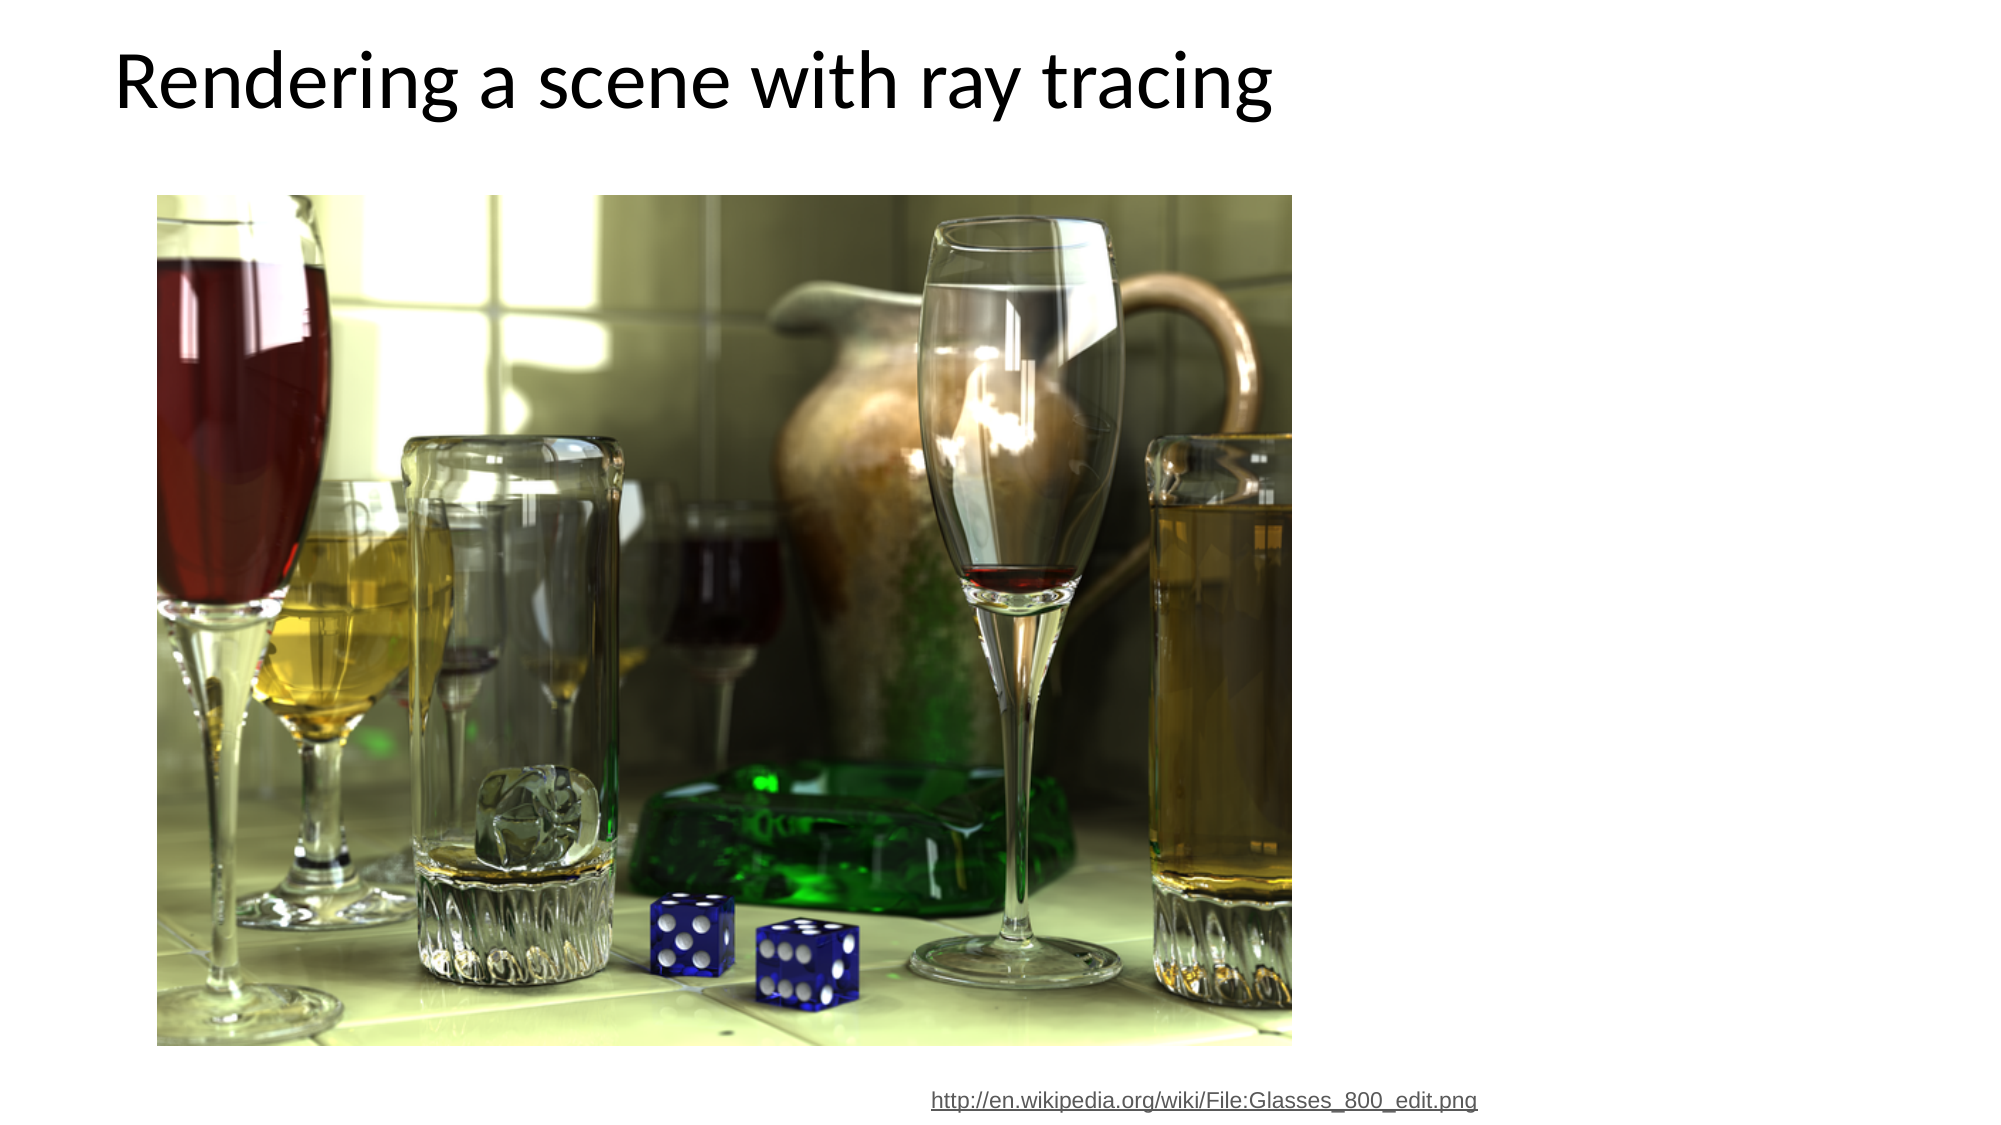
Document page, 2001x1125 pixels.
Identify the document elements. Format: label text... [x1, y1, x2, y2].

picture [157, 195, 1292, 1047]
title Rendering a scene with ray tracing [99, 0, 1901, 151]
text_box http://en.wikipedia.org/wiki/File:Glasses_800_edit.png [916, 1077, 1493, 1121]
